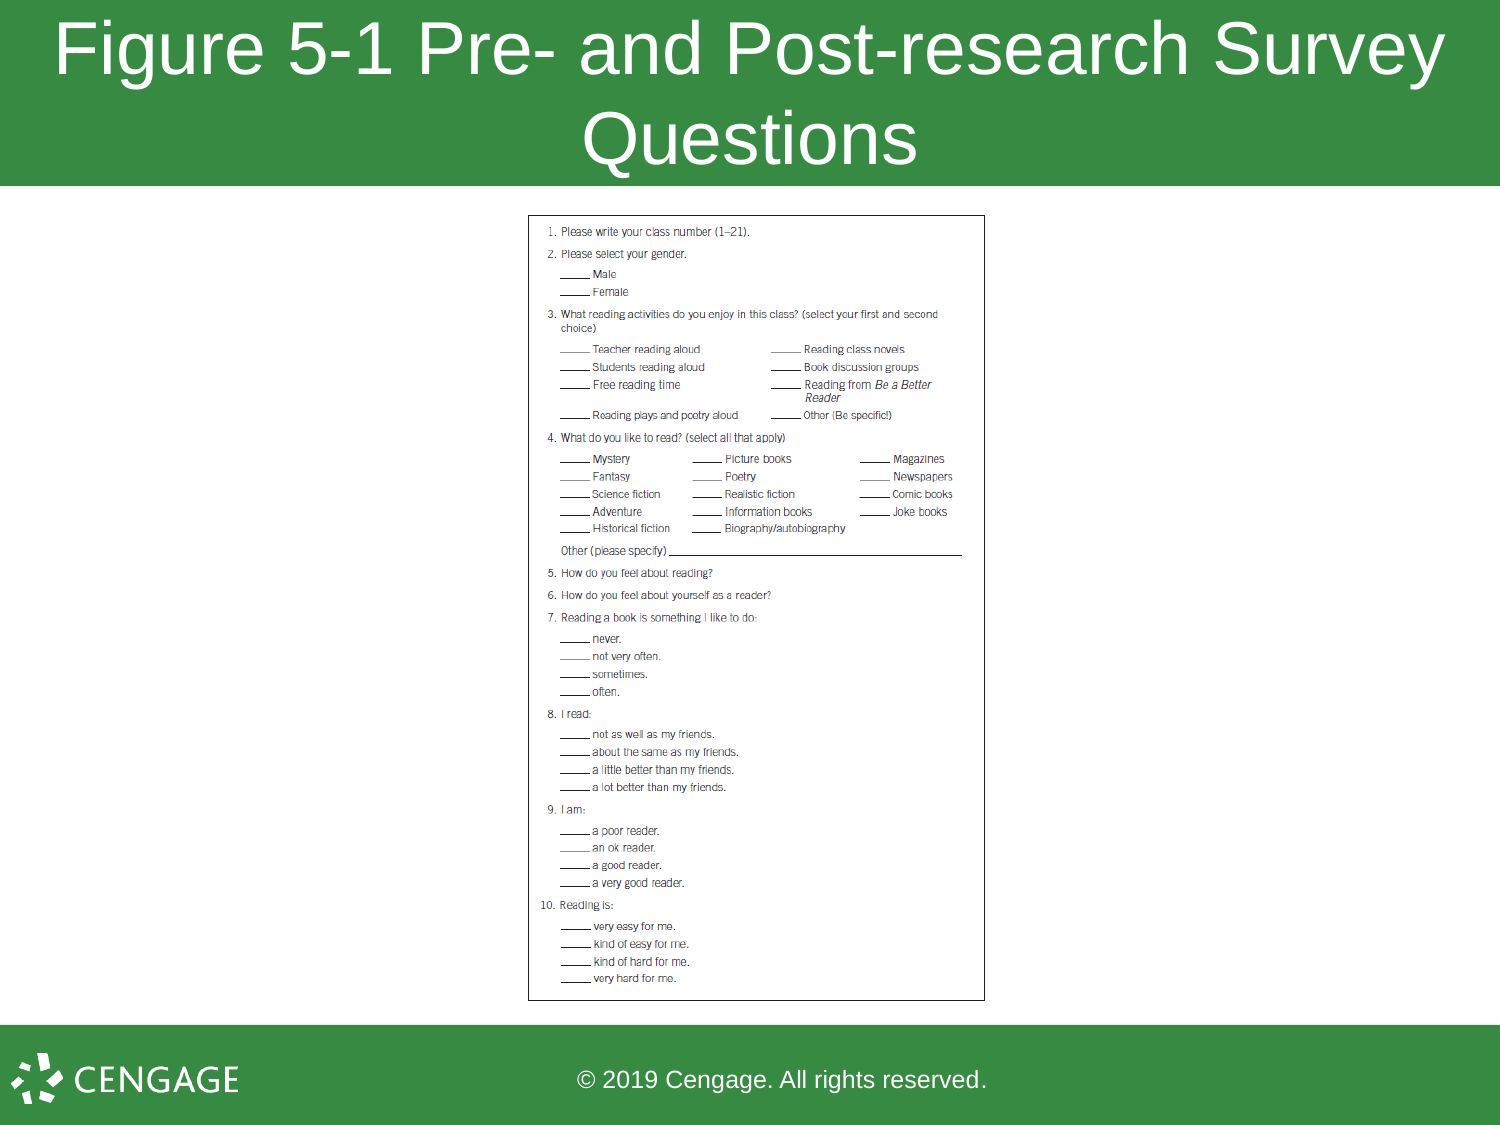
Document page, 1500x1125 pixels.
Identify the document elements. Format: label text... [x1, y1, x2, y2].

title Figure 5-1 Pre- and Post-research Survey Questions [7, 4, 1493, 175]
picture [11, 1053, 238, 1104]
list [524, 212, 988, 1006]
